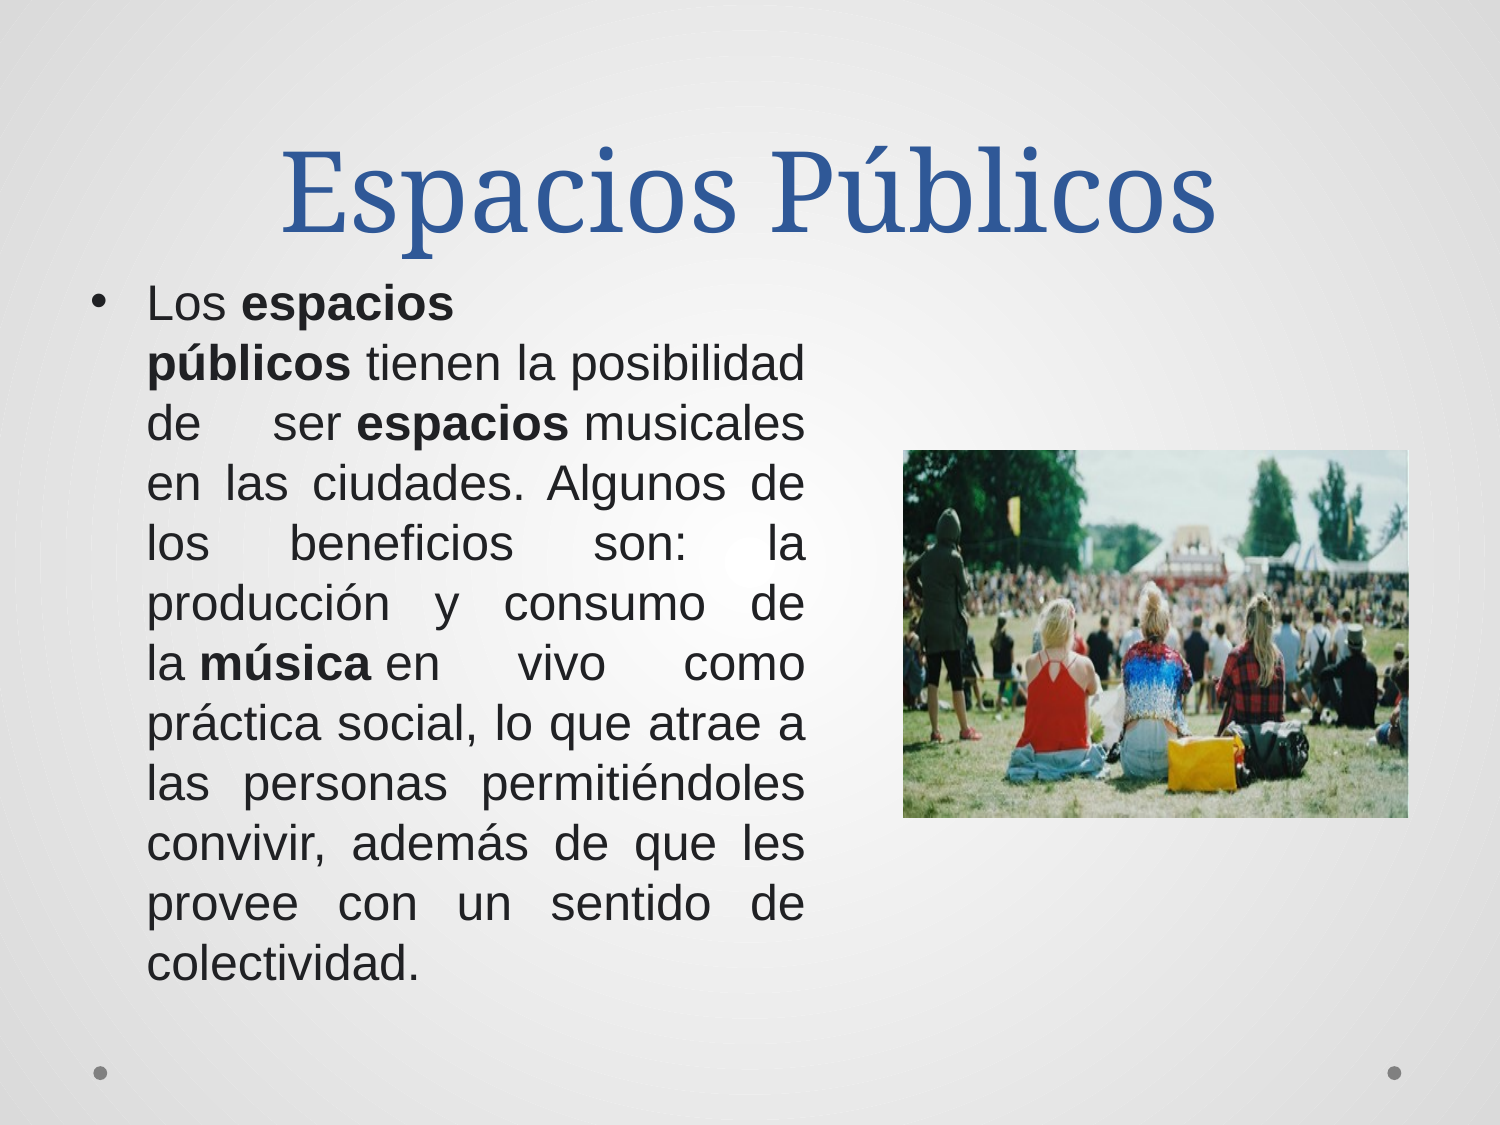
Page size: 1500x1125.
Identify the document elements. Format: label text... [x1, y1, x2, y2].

picture [903, 449, 1409, 818]
list Los espacios públicos tienen la posibilidad de ser espacios musicales en las ciudades. Algunos de los beneficios son: la producción y consumo de la música en vivo como práctica social, lo que atrae a las personas permitiéndoles convivir, además de que les provee con un sentido de colectividad. [75, 262, 821, 1005]
title Espacios Públicos [75, 0, 1425, 263]
